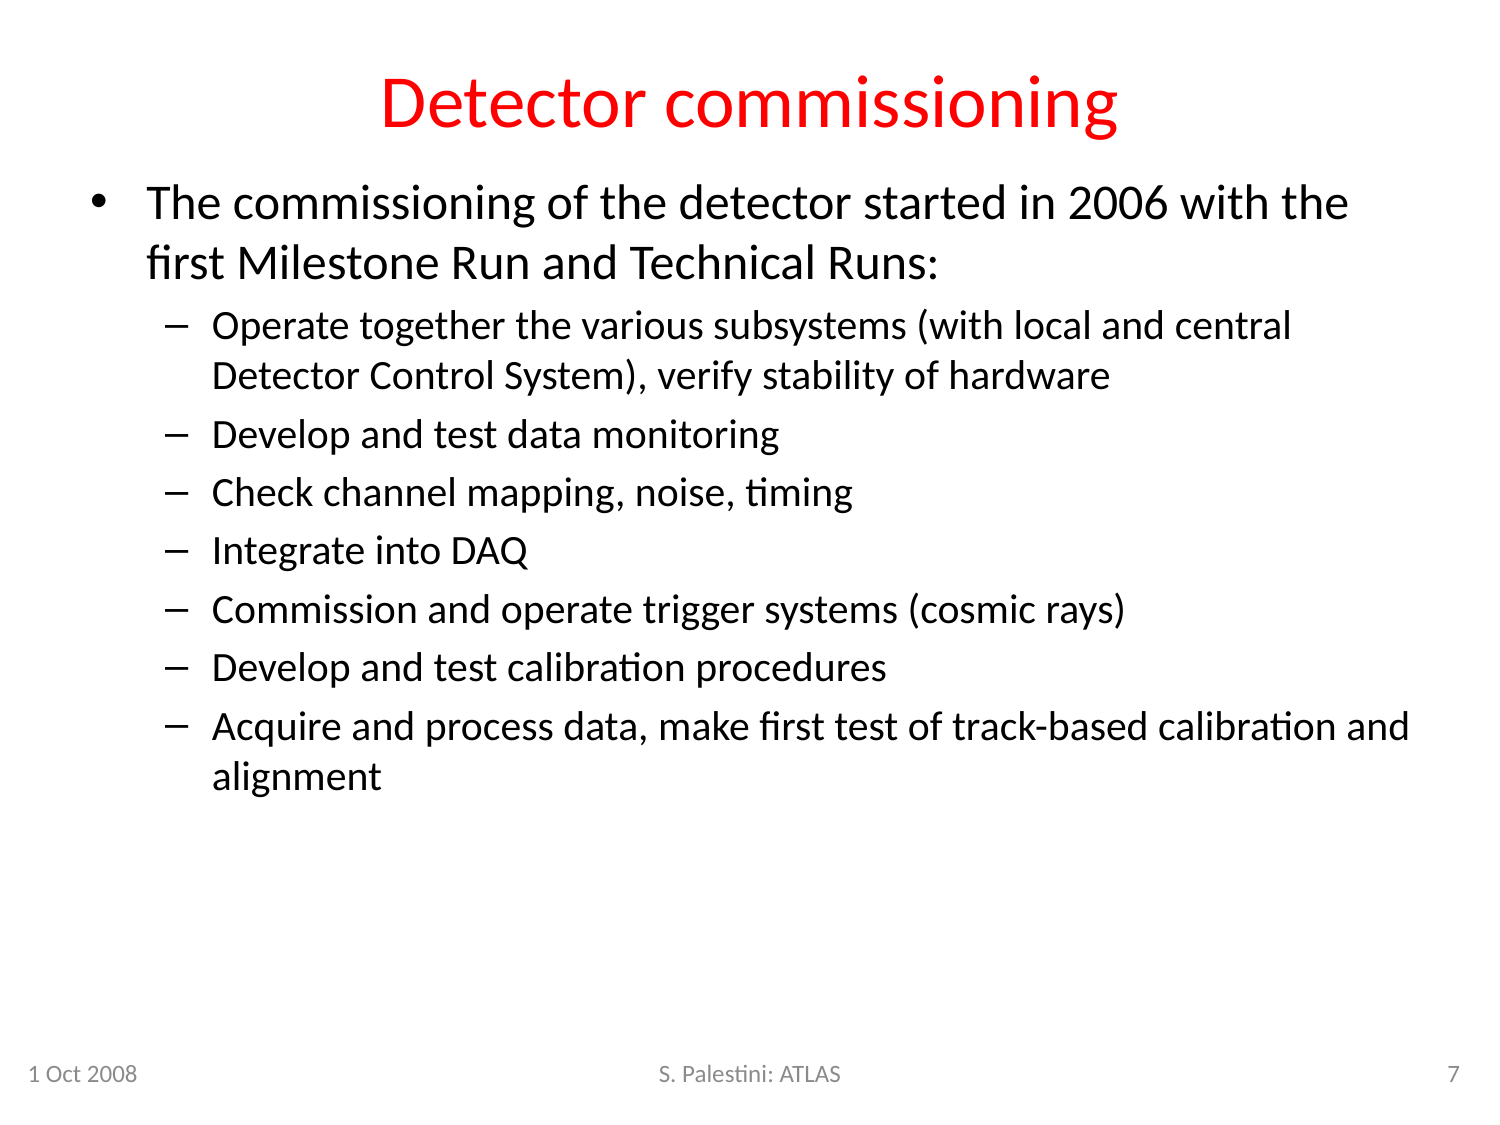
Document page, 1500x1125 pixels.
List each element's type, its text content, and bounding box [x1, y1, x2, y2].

slide_number 7 [1125, 1042, 1475, 1103]
title Detector commissioning [75, 45, 1425, 150]
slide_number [12, 1042, 363, 1103]
footer S. Palestini: ATLAS [512, 1042, 988, 1103]
list The commissioning of the detector started in 2006 with the first Milestone Run and Technical Runs: Operate together the various subsystems (with local and central Detector Control System), verify stability of hardware Develop and test data monitoring Check channel mapping, noise, timing Integrate into DAQ Commission and operate trigger systems (cosmic rays) Develop and test calibration procedures Acquire and process data, make first test of track-based calibration and alignment [75, 162, 1450, 1005]
